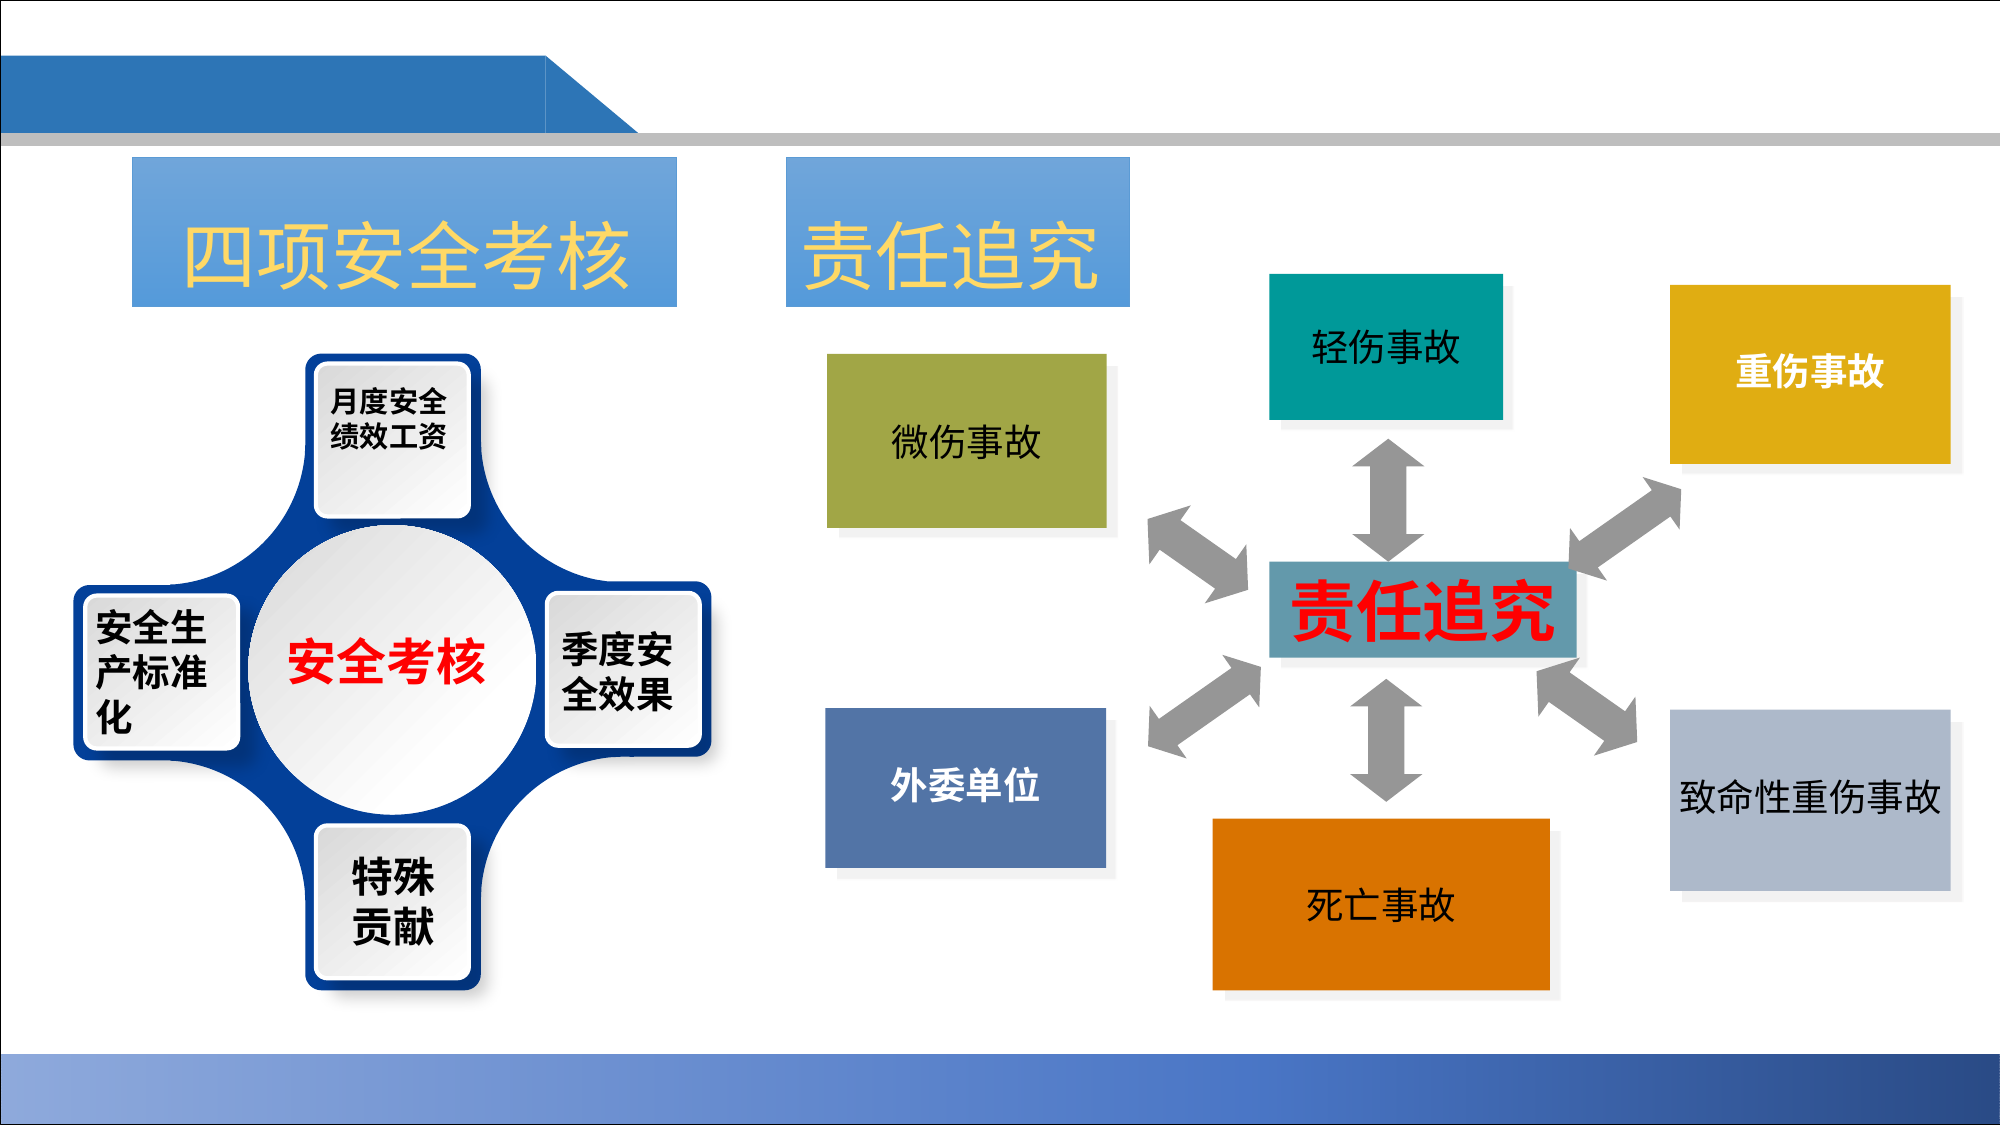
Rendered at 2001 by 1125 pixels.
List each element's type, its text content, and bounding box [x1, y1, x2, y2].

text_box 四项安全考核 [132, 157, 677, 307]
text_box [0, 0, 2000, 1125]
text_box 责任追究 [786, 157, 1130, 307]
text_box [825, 273, 1951, 991]
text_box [73, 353, 712, 991]
